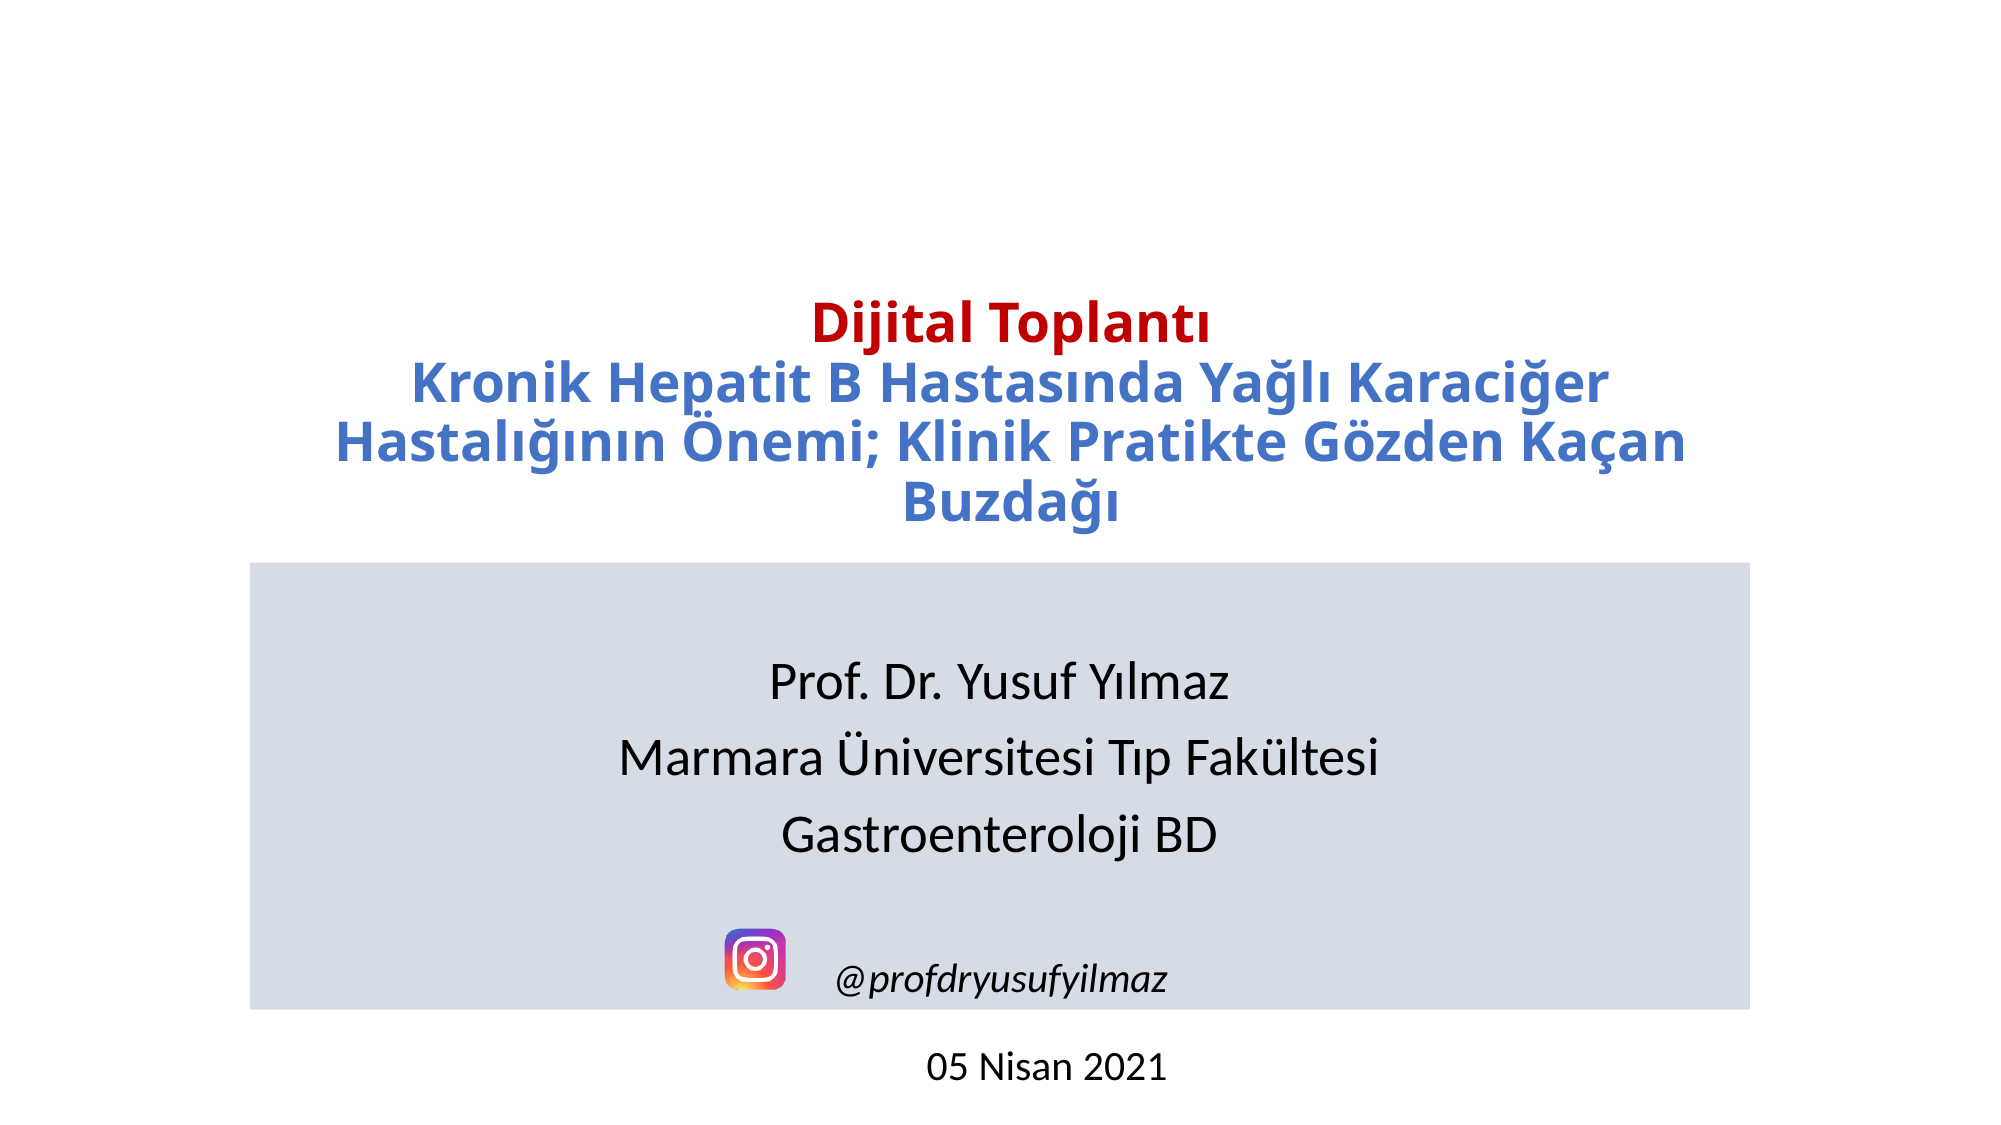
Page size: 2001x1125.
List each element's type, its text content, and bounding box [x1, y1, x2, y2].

subtitle Prof. Dr. Yusuf Yılmaz Marmara Üniversitesi Tıp Fakültesi Gastroenteroloji BD @profdryusufyilmaz [249, 562, 1750, 1010]
title Dijital Toplantı Kronik Hepatit B Hastasında Yağlı Karaciğer Hastalığının Önemi; Klinik Pratikte Gözden Kaçan Buzdağı [261, 287, 1762, 541]
text_box 05 Nisan 2021 [911, 1031, 1183, 1097]
picture [724, 928, 786, 990]
